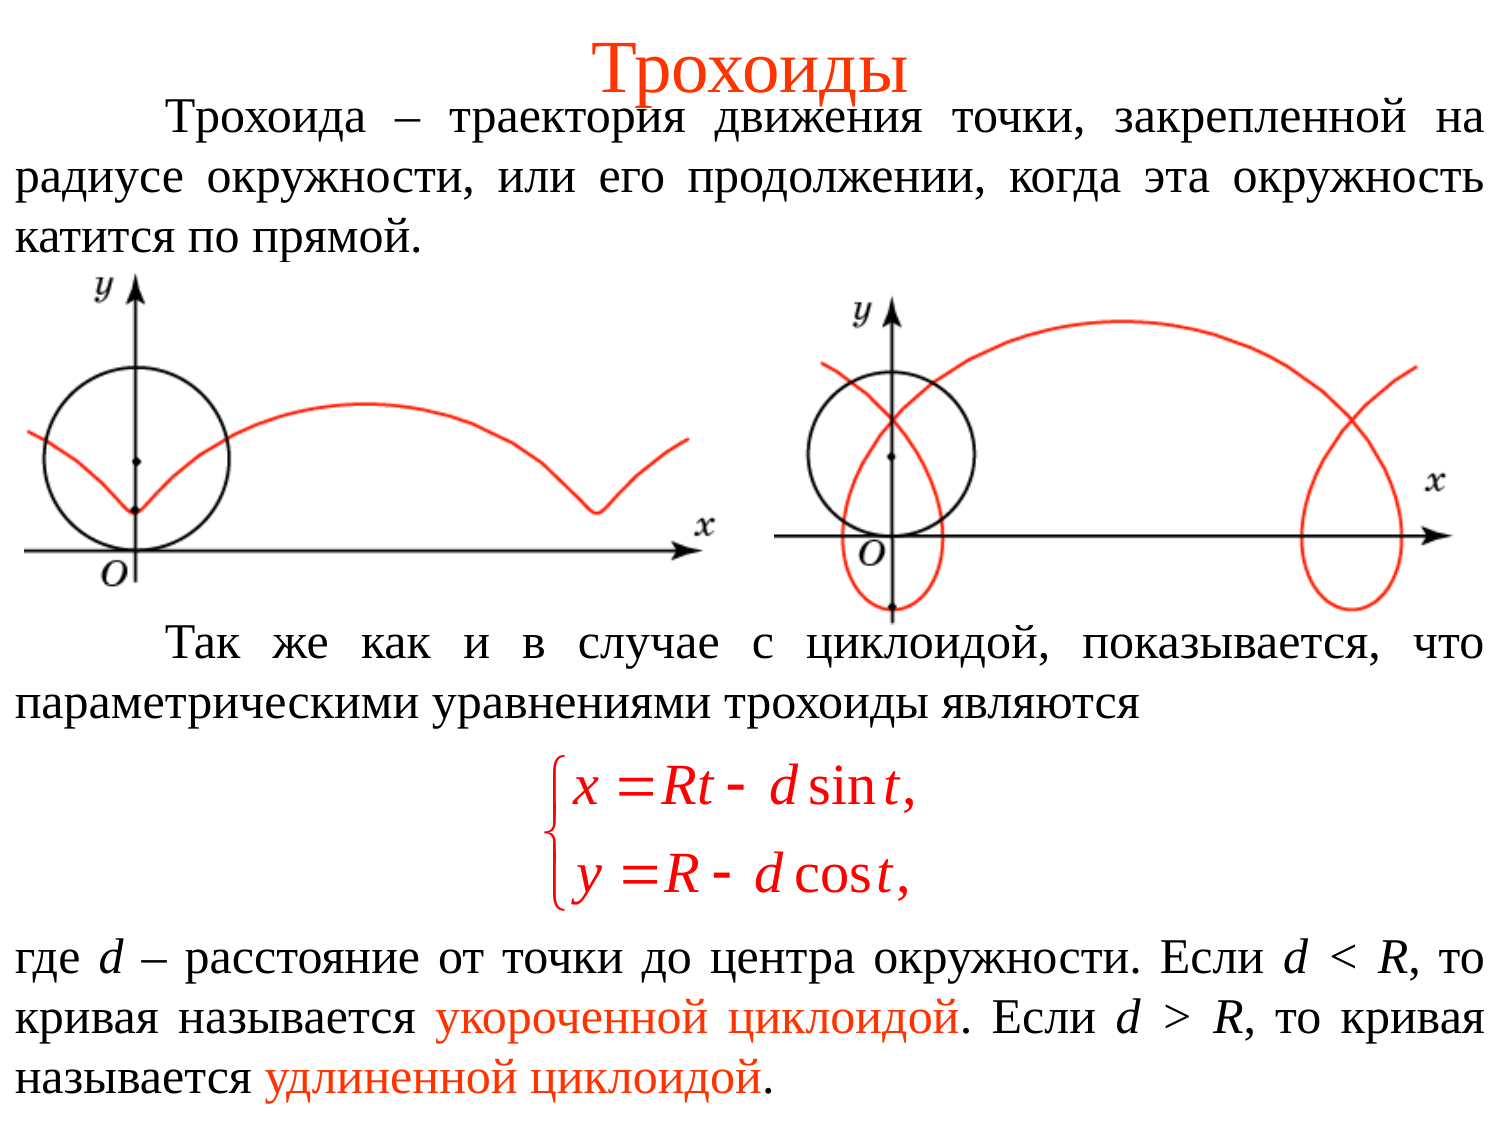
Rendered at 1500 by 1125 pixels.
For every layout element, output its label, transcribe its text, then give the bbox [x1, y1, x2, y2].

picture [24, 262, 718, 597]
text_box Так же как и в случае с циклоидой, показывается, что параметрическими уравнениями трохоиды являются где d – расстояние от точки до центра окружности. Если d < R, то кривая называется укороченной циклоидой. Если d > R, то кривая называется удлиненной циклоидой. [0, 600, 1500, 1111]
title Трохоиды [112, 24, 1388, 74]
text_box Трохоида – траектория движения точки, закрепленной на радиусе окружности, или его продолжении, когда эта окружность катится по прямой. [0, 74, 1500, 270]
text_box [537, 749, 919, 917]
picture [774, 287, 1454, 625]
